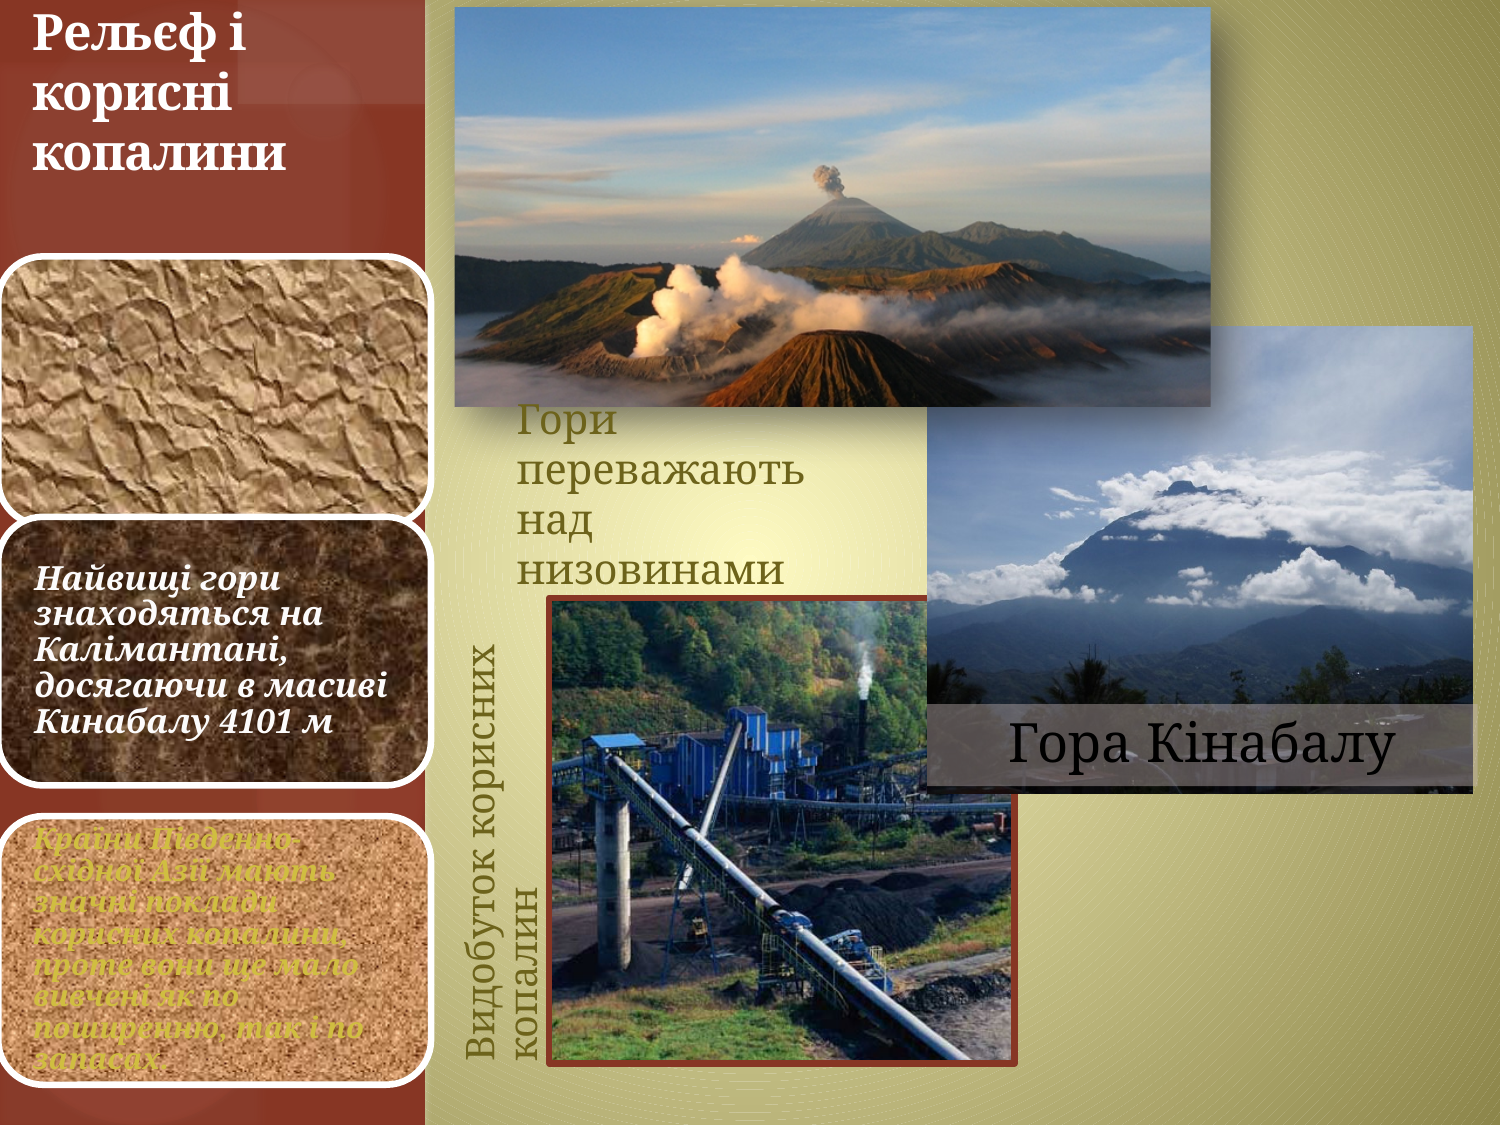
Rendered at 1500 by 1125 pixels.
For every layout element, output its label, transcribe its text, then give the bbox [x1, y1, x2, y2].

title Рельєф і корисні копалини [17, 0, 356, 188]
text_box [856, 325, 1481, 795]
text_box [0, 195, 432, 1107]
text_box Гори переважають над низовинами [501, 417, 850, 595]
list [454, 6, 1212, 408]
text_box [442, 597, 1141, 1064]
